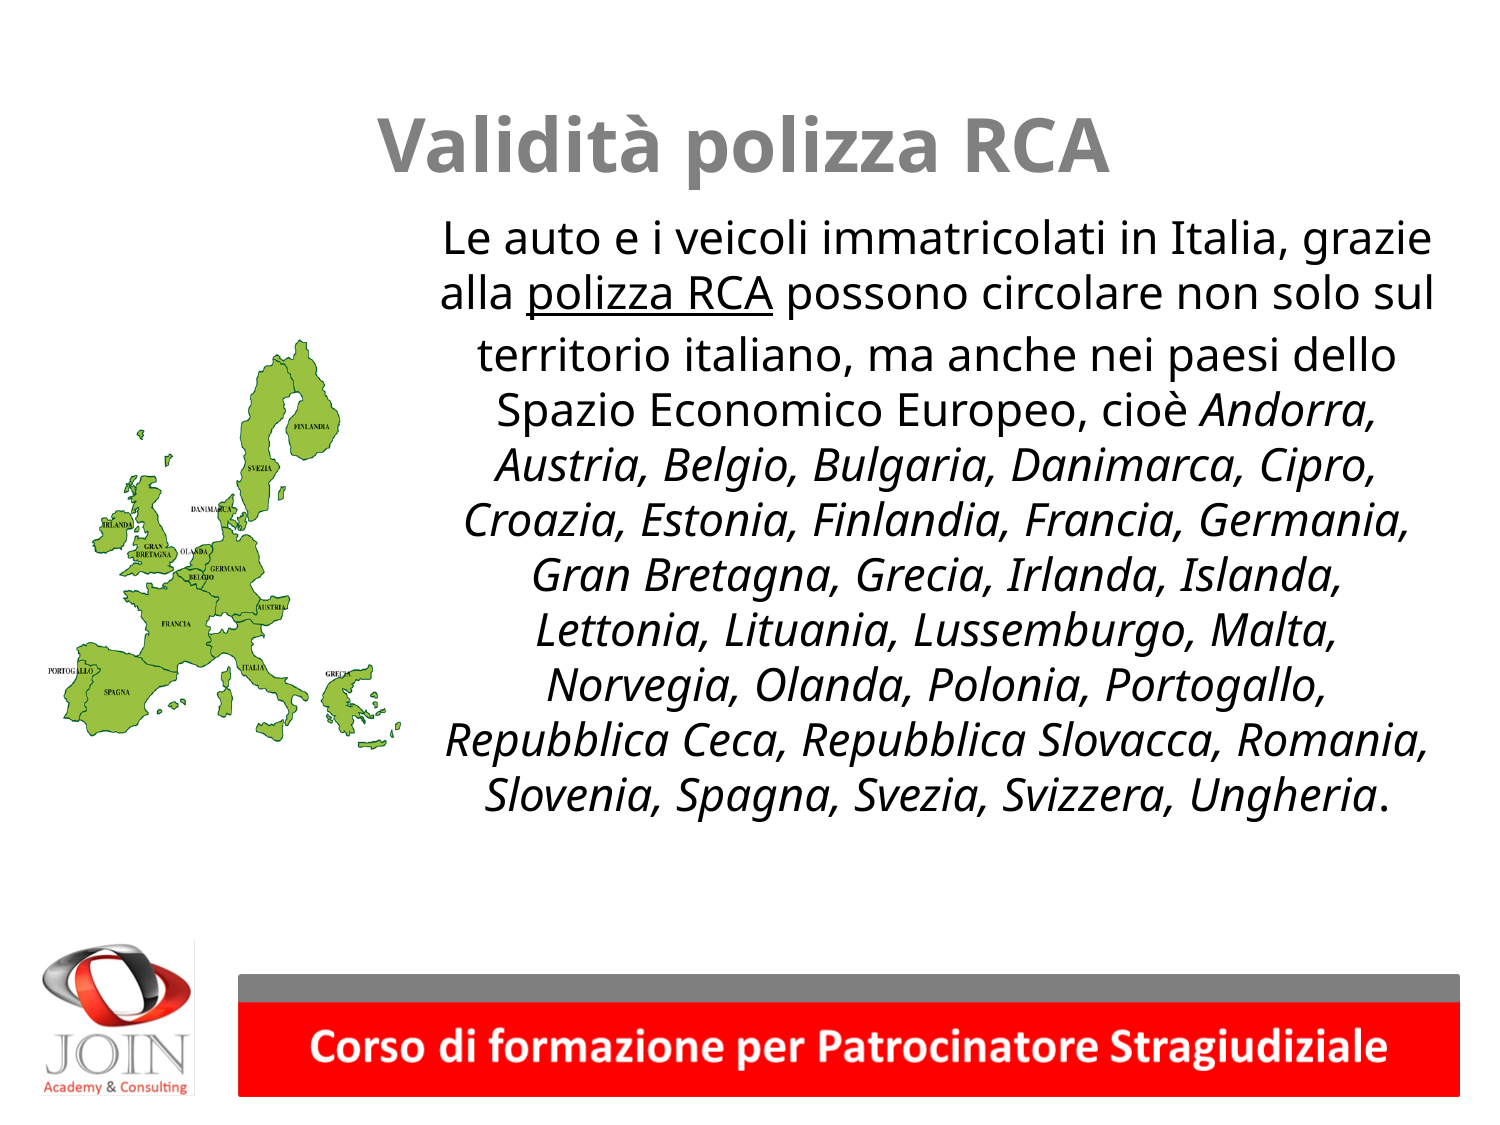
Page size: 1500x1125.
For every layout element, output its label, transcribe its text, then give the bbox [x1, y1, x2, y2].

picture [39, 940, 1461, 1107]
text_box Le auto e i veicoli immatricolati in Italia, grazie alla polizza RCA possono circolare non solo sul territorio italiano, ma anche nei paesi dello Spazio Economico Europeo, cioè Andorra, Austria, Belgio, Bulgaria, Danimarca, Cipro, Croazia, Estonia, Finlandia, Francia, Germania, Gran Bretagna, Grecia, Irlanda, Islanda, Lettonia, Lituania, Lussemburgo, Malta, Norvegia, Olanda, Polonia, Portogallo, Repubblica Ceca, Repubblica Slovacca, Romania, Slovenia, Spagna, Svezia, Svizzera, Ungheria. [421, 201, 1454, 829]
picture [46, 339, 401, 751]
text_box Validità polizza RCA [88, 90, 1400, 220]
